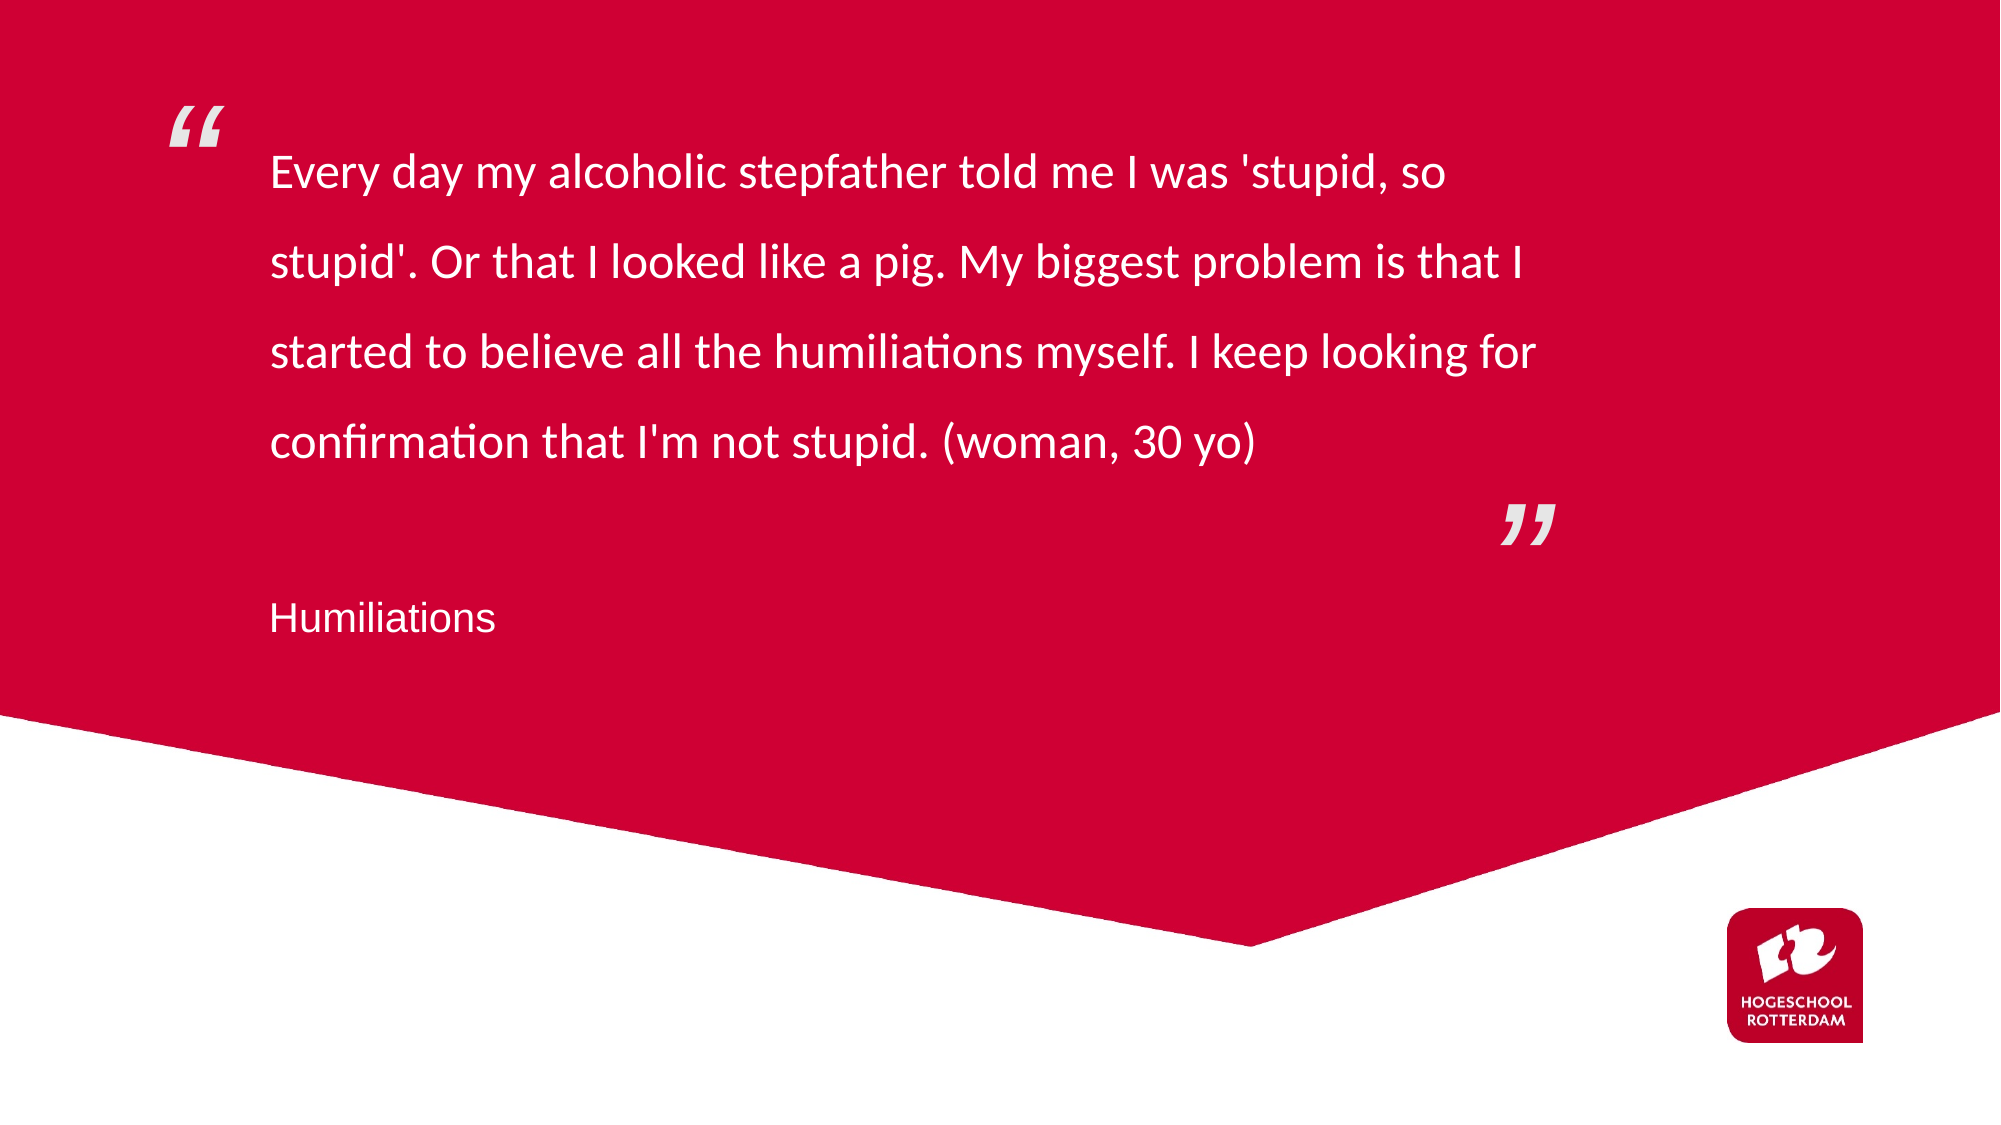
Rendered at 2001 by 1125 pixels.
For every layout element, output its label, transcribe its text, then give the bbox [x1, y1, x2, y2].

list Humiliations [253, 588, 1559, 677]
list Every day my alcoholic stepfather told me I was 'stupid, so stupid'. Or that I looked like a pig. My biggest problem is that I started to believe all the humiliations myself. I keep looking for confirmation that I'm not stupid. (woman, 30 yo) [254, 100, 1560, 567]
picture [0, 0, 2000, 1125]
